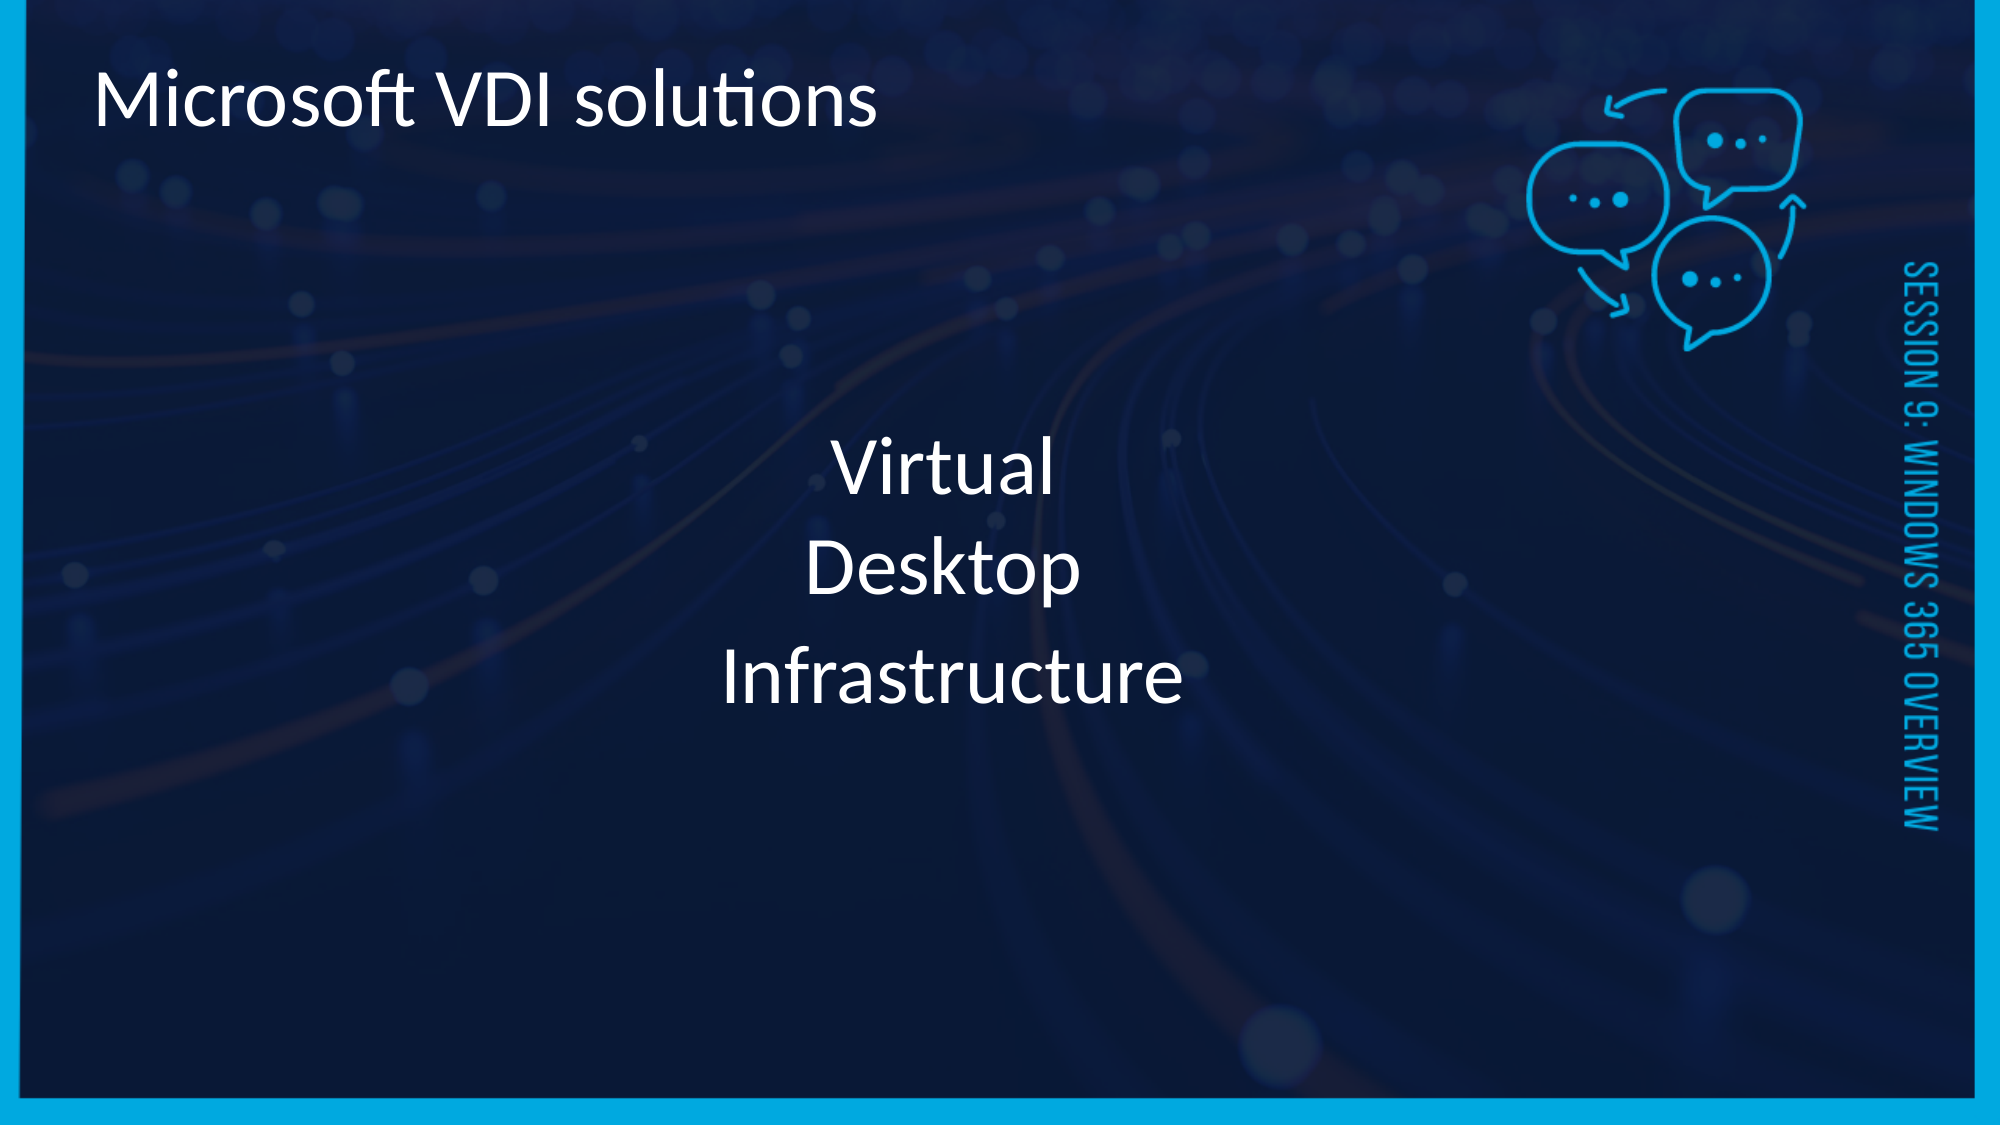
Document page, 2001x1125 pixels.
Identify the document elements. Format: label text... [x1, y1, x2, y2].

text_box Infrastructure [705, 612, 1201, 728]
text_box Virtual Desktop [789, 403, 1116, 612]
text_box Microsoft VDI solutions [77, 36, 1078, 151]
picture [21, 0, 1974, 1097]
